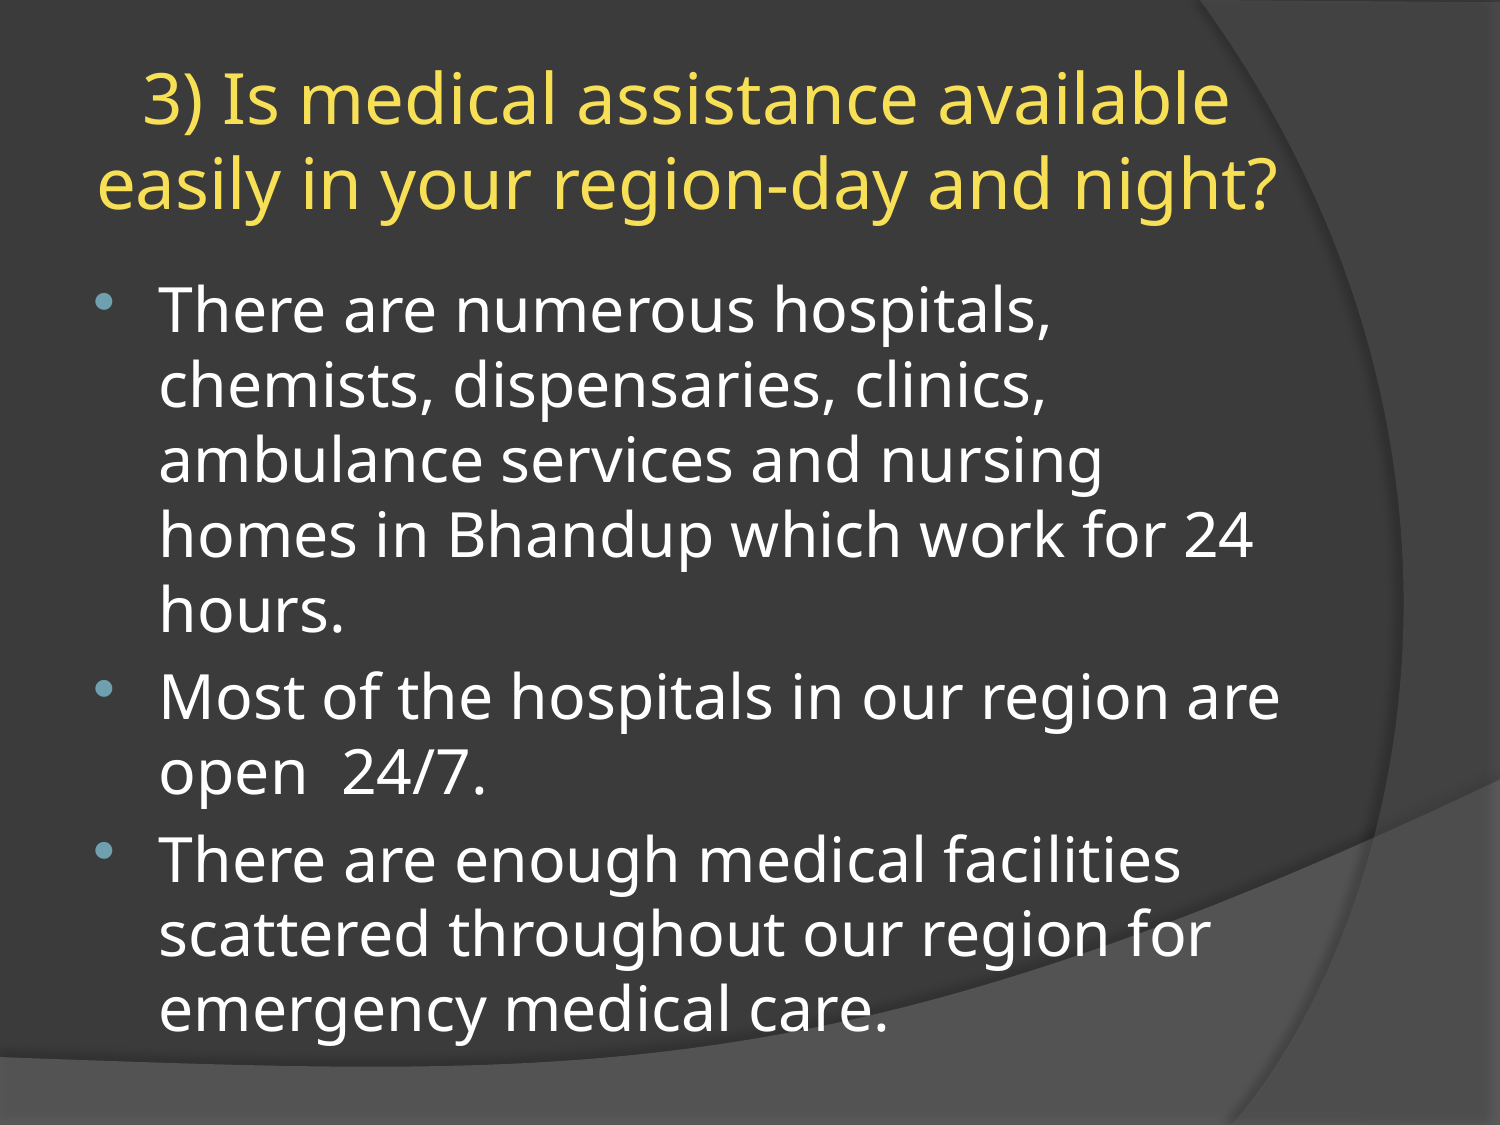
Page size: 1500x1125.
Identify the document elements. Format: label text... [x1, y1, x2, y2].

title 3) Is medical assistance available easily in your region-day and night? [75, 45, 1300, 233]
list There are numerous hospitals, chemists, dispensaries, clinics, ambulance services and nursing homes in Bhandup which work for 24 hours. Most of the hospitals in our region are open 24/7. There are enough medical facilities scattered throughout our region for emergency medical care. [75, 262, 1300, 1005]
